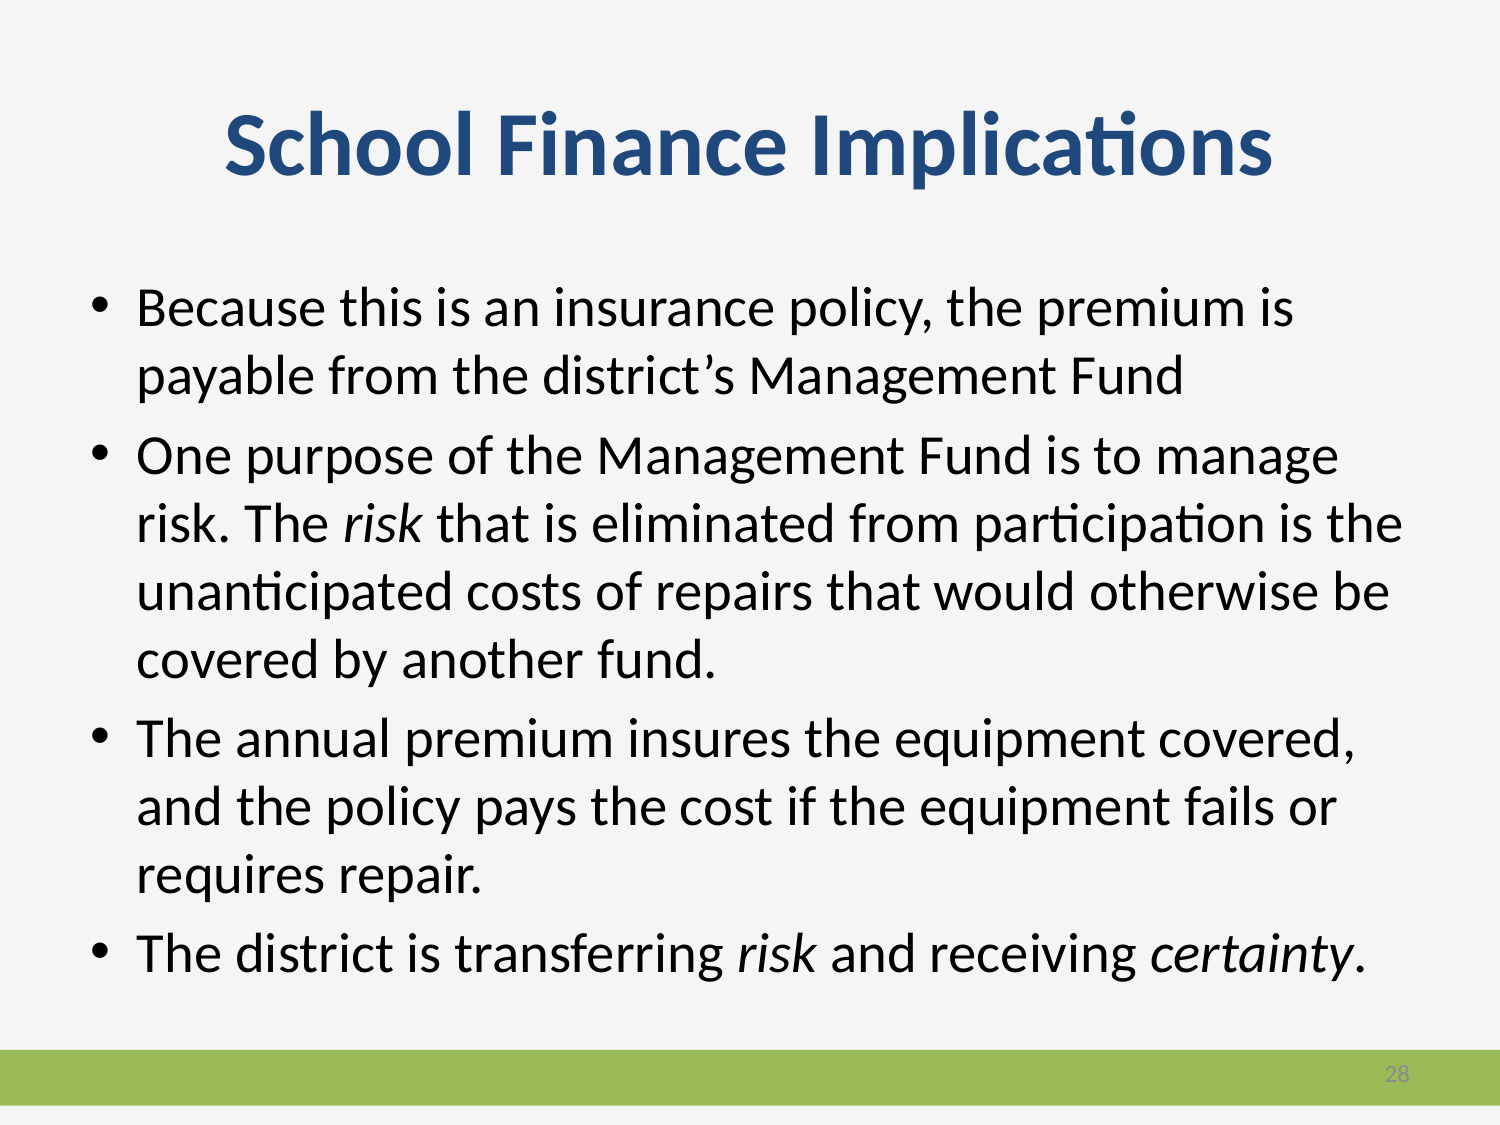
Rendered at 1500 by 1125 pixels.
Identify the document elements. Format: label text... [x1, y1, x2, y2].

list Because this is an insurance policy, the premium is payable from the district’s Management Fund One purpose of the Management Fund is to manage risk. The risk that is eliminated from participation is the unanticipated costs of repairs that would otherwise be covered by another fund. The annual premium insures the equipment covered, and the policy pays the cost if the equipment fails or requires repair. The district is transferring risk and receiving certainty. [75, 262, 1425, 1005]
slide_number 28 [1074, 1042, 1425, 1103]
title School Finance Implications [75, 45, 1425, 233]
